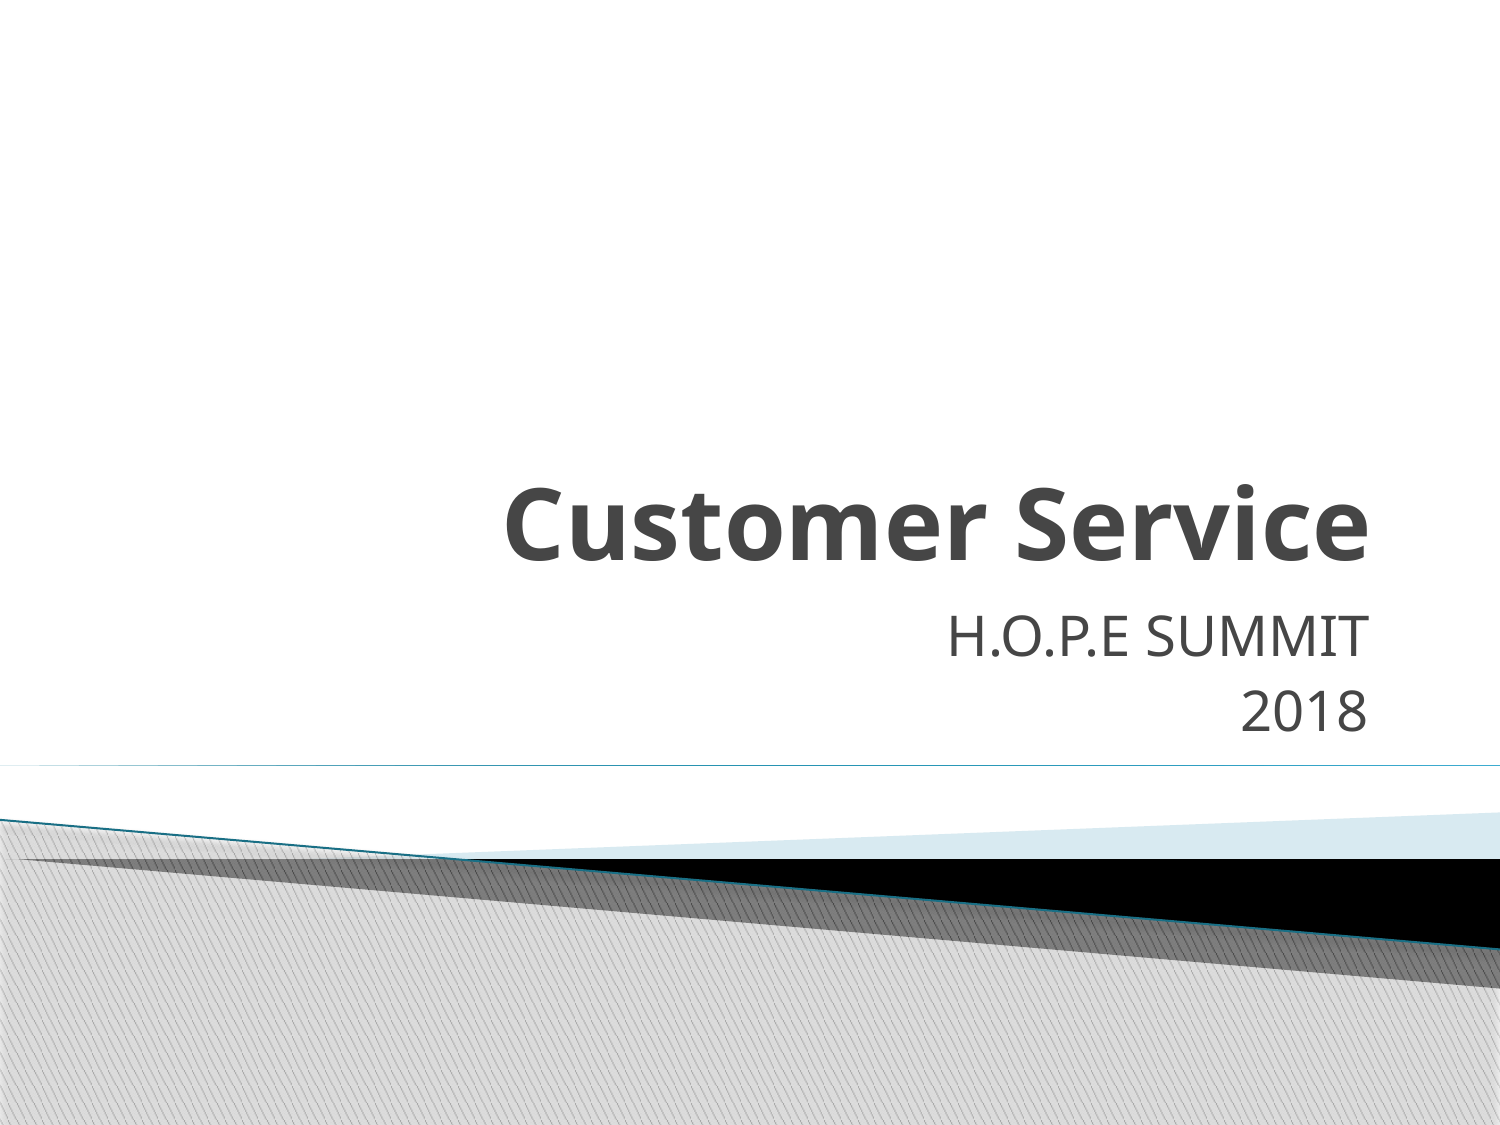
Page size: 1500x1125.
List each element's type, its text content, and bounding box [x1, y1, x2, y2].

subtitle H.O.P.E SUMMIT 2018 [112, 592, 1388, 790]
title Customer Service [112, 287, 1388, 588]
picture [5, 859, 1500, 989]
